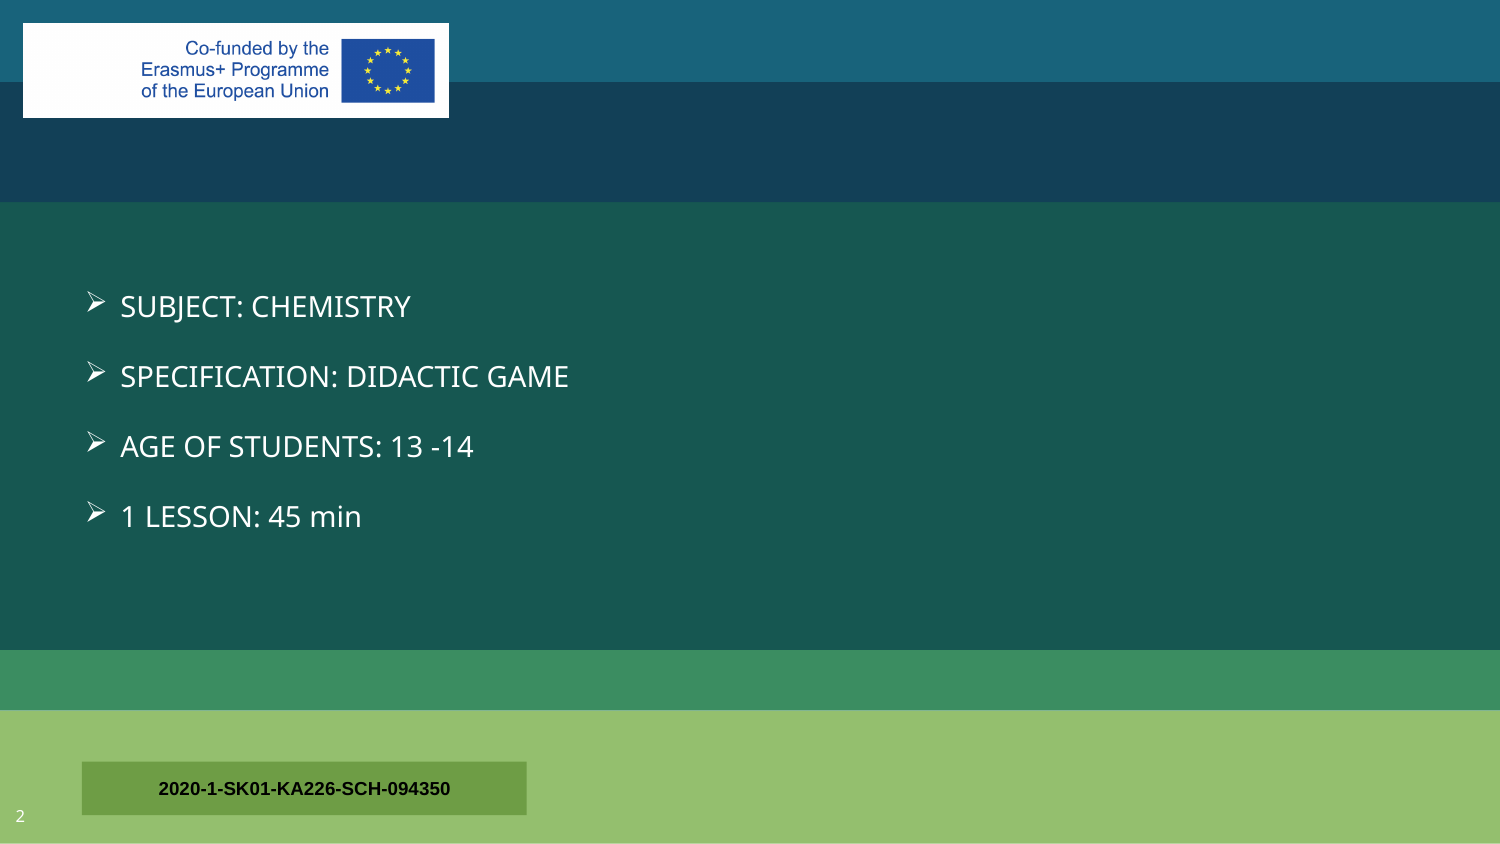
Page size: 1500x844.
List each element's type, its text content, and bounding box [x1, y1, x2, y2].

slide_number 2 [0, 790, 49, 844]
text_box SUBJECT: CHEMISTRY SPECIFICATION: DIDACTIC GAME AGE OF STUDENTS: 13 -14 1 LESSON: 45 min [70, 246, 1407, 576]
picture [23, 23, 450, 118]
text_box 2020-1-SK01-KA226-SCH-094350 [81, 761, 527, 816]
